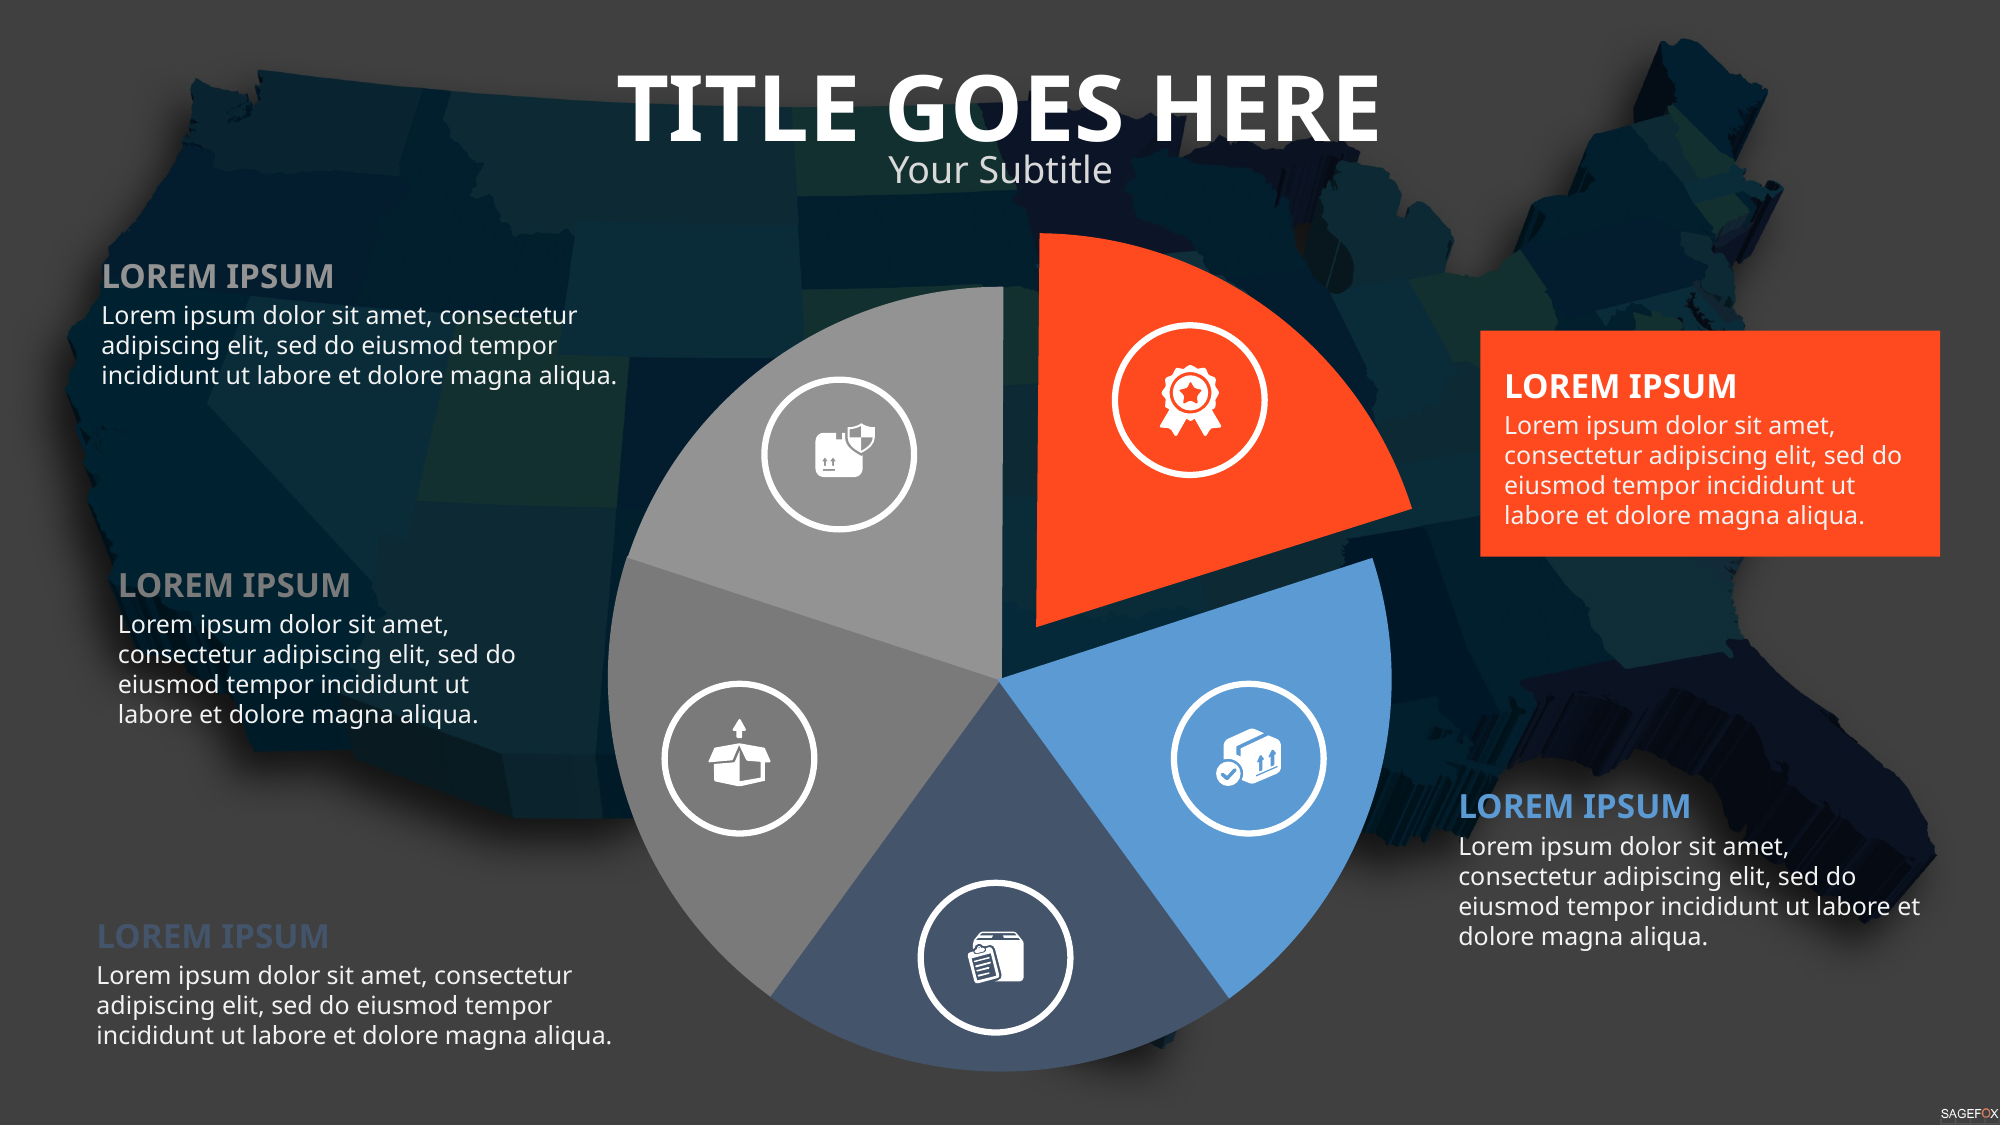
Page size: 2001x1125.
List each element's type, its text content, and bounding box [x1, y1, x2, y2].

picture [0, 0, 2001, 1125]
text_box [1479, 330, 1941, 558]
text_box [1113, 324, 1266, 477]
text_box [548, 42, 1452, 199]
text_box [606, 554, 999, 999]
text_box LOREM IPSUM Lorem ipsum dolor sit amet, consectetur adipiscing elit, sed do eiusmod tempor incididunt ut labore et dolore magna aliqua. [81, 907, 657, 1058]
text_box [708, 743, 771, 787]
text_box LOREM IPSUM Lorem ipsum dolor sit amet, consectetur adipiscing elit, sed do eiusmod tempor incididunt ut labore et dolore magna aliqua. [1443, 778, 1941, 958]
text_box [1216, 761, 1241, 787]
text_box LOREM IPSUM Lorem ipsum dolor sit amet, consectetur adipiscing elit, sed do eiusmod tempor incididunt ut labore et dolore magna aliqua. [86, 247, 662, 397]
text_box [1223, 728, 1281, 784]
text_box [663, 682, 816, 835]
text_box [919, 881, 1072, 1034]
text_box [732, 718, 746, 739]
text_box [995, 556, 1393, 1000]
text_box [763, 378, 916, 531]
text_box [1172, 682, 1325, 835]
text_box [1159, 364, 1222, 437]
text_box LOREM IPSUM Lorem ipsum dolor sit amet, consectetur adipiscing elit, sed do eiusmod tempor incididunt ut labore et dolore magna aliqua. [1489, 357, 1943, 537]
text_box [771, 685, 1230, 1073]
text_box [967, 931, 1024, 984]
text_box [626, 285, 1005, 681]
text_box [1035, 232, 1414, 629]
text_box LOREM IPSUM Lorem ipsum dolor sit amet, consectetur adipiscing elit, sed do eiusmod tempor incididunt ut labore et dolore magna aliqua. [103, 556, 562, 737]
text_box [815, 423, 875, 478]
